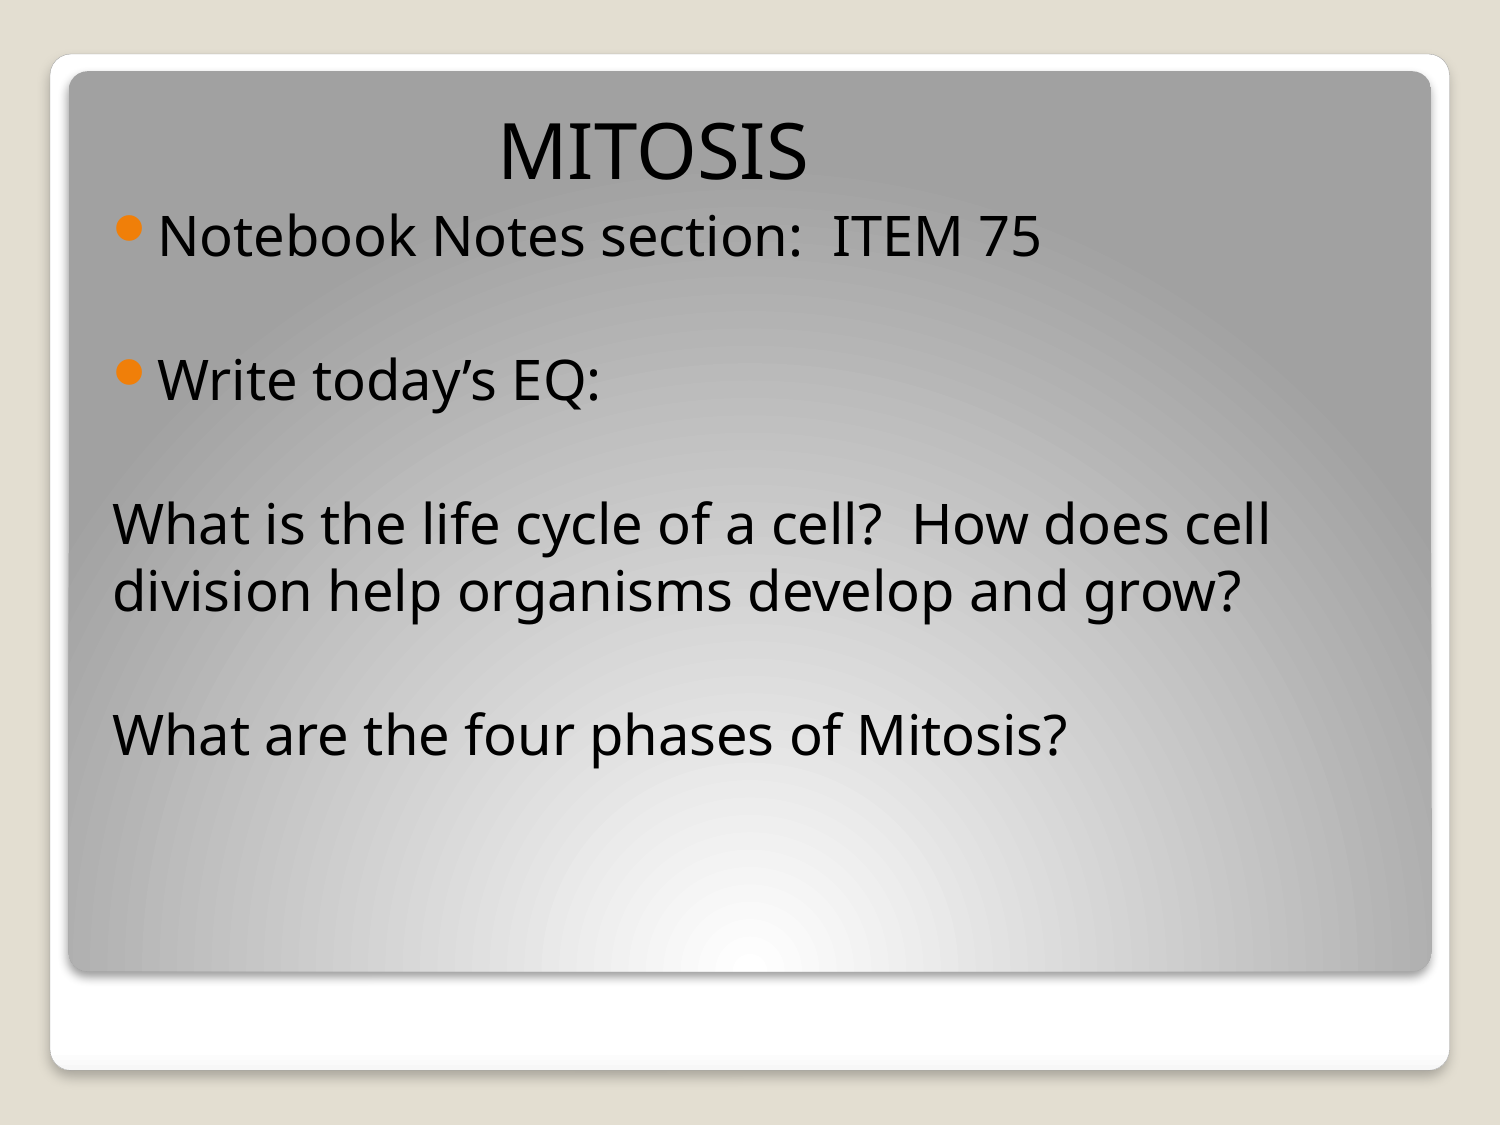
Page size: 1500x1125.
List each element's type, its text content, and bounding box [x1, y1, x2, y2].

list MITOSIS Notebook Notes section: ITEM 75 Write today’s EQ: What is the life cycle of a cell? How does cell division help organisms develop and grow? What are the four phases of Mitosis? [82, 86, 1425, 774]
title [62, 662, 1405, 875]
